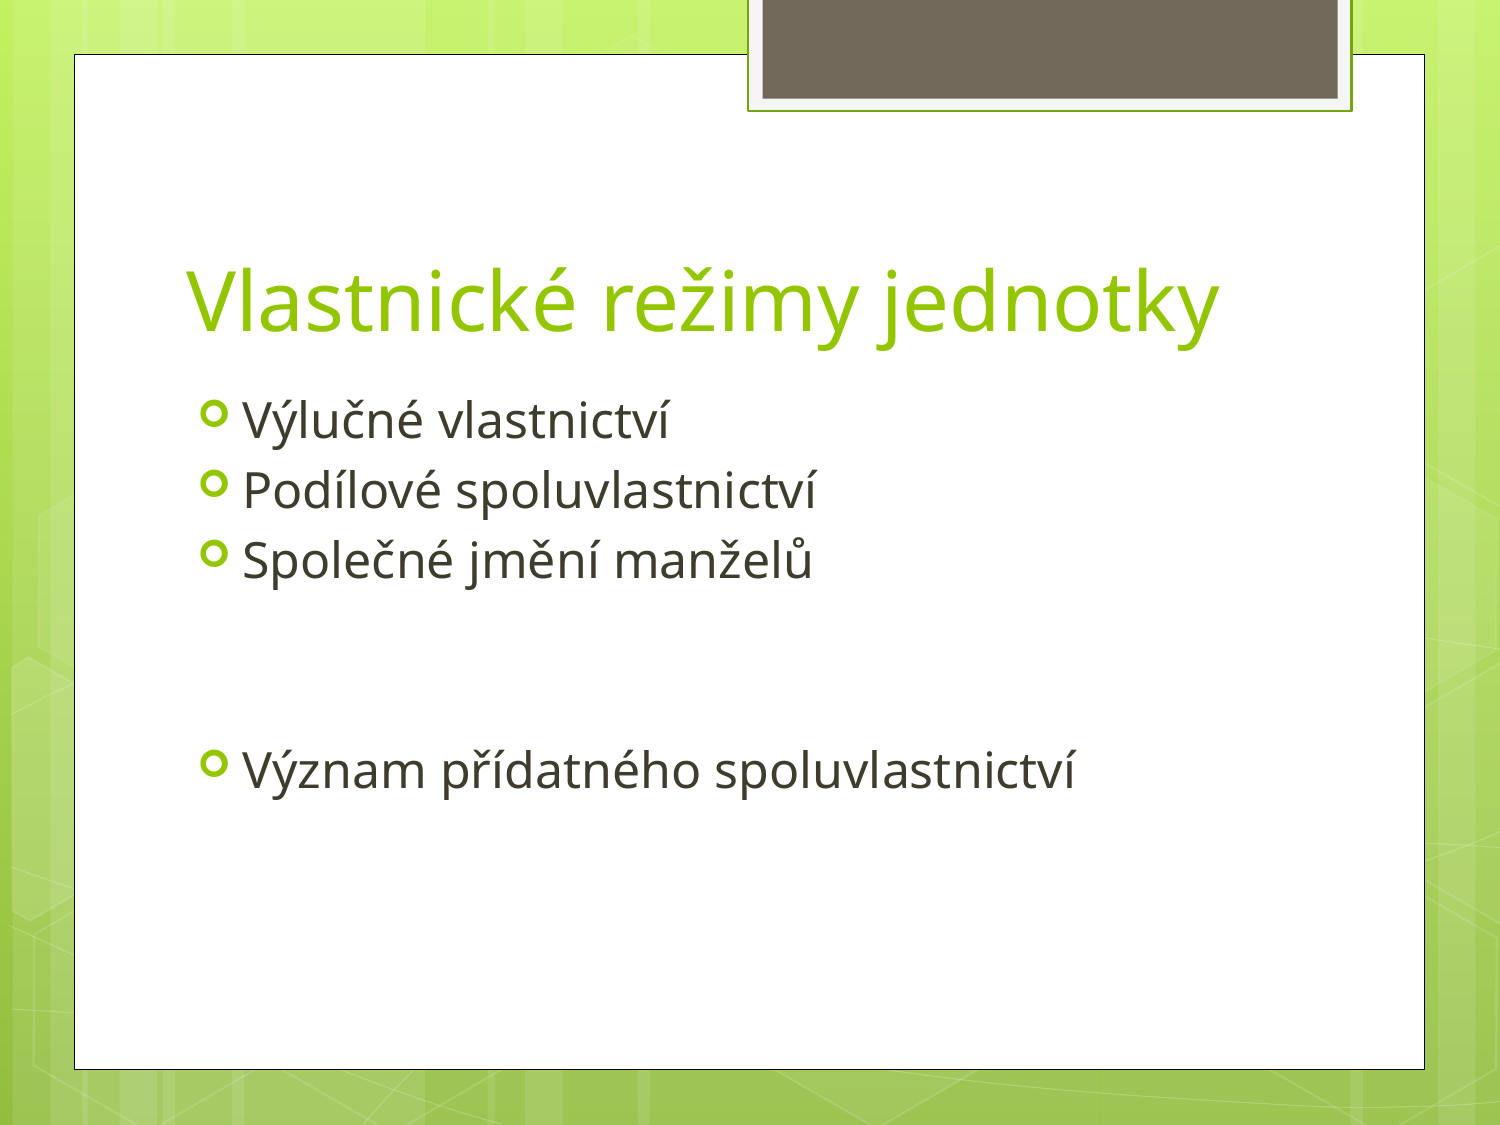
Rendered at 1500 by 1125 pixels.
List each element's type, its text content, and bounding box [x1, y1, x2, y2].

list Výlučné vlastnictví Podílové spoluvlastnictví Společné jmění manželů Význam přídatného spoluvlastnictví [171, 381, 1283, 957]
title Vlastnické režimy jednotky [171, 168, 1324, 357]
